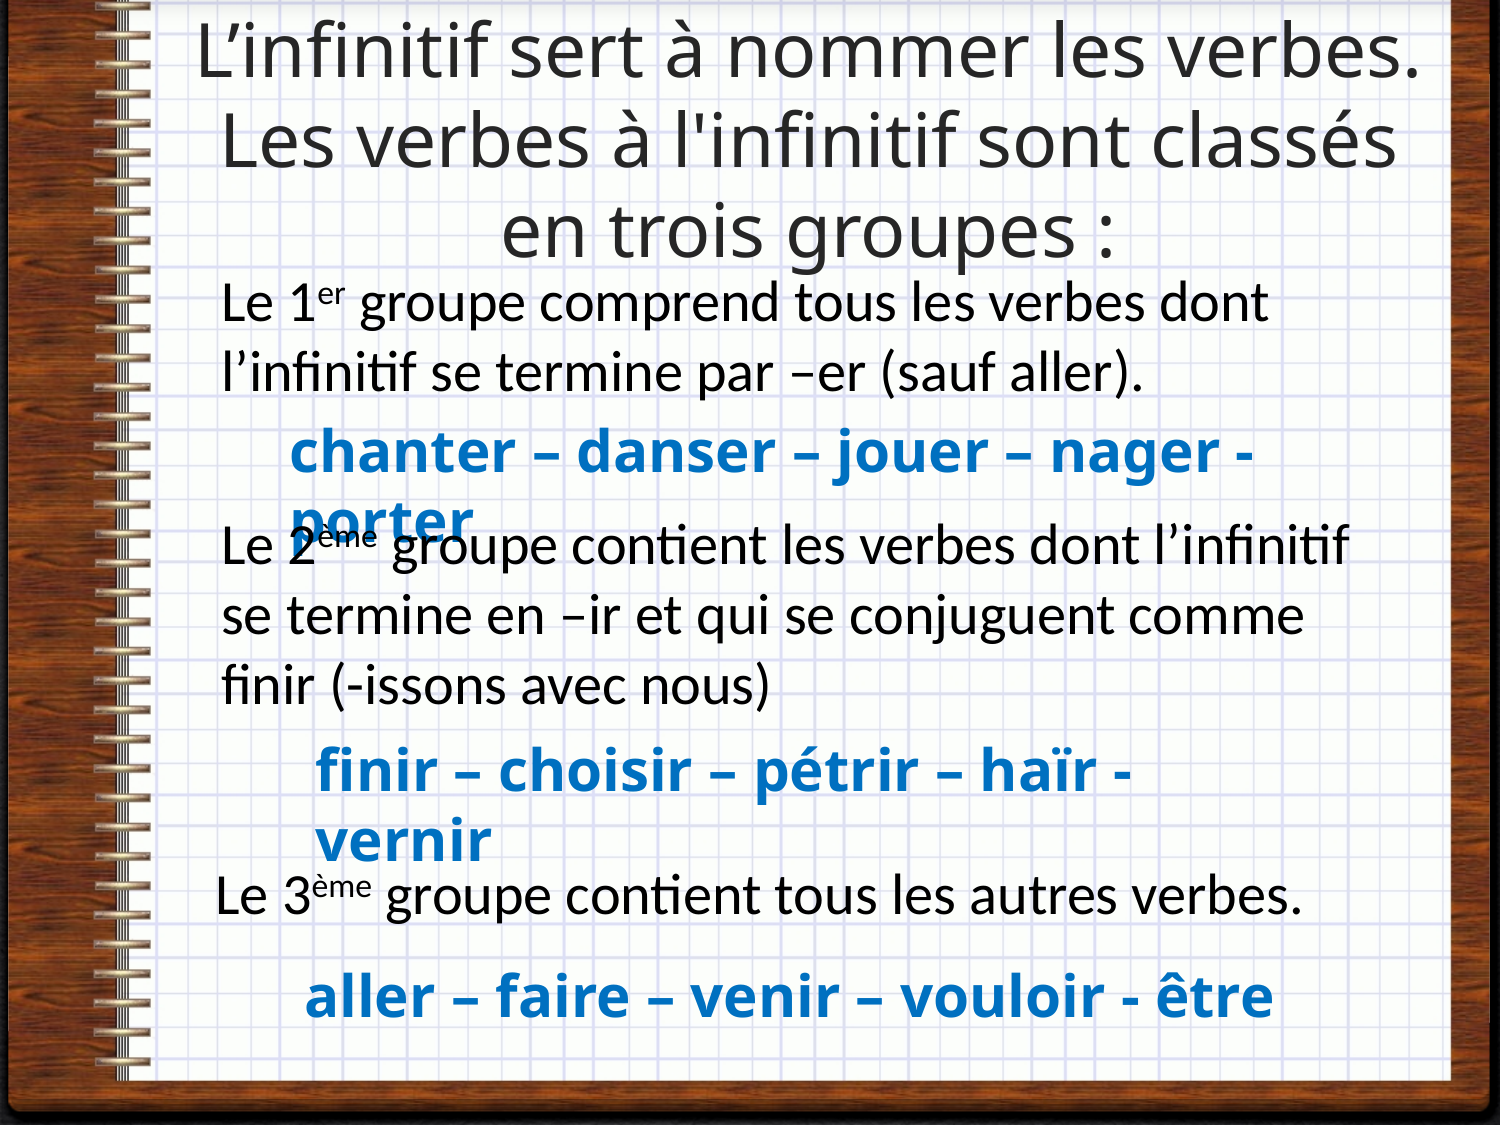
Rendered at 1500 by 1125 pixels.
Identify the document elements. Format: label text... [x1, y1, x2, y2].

text_box finir – choisir – pétrir – haïr - vernir [301, 725, 1294, 849]
text_box Le 1er groupe comprend tous les verbes dont l’infinitif se termine par –er (sauf aller). [206, 256, 1400, 411]
title L’infinitif sert à nommer les verbes. Les verbes à l'infinitif sont classés en trois groupes : [177, 19, 1441, 257]
text_box chanter – danser – jouer – nager - porter [274, 407, 1397, 499]
picture [0, 0, 1500, 1125]
text_box Le 2ème groupe contient les verbes dont l’infinitif se termine en –ir et qui se conjuguent comme finir (-issons avec nous) [206, 499, 1400, 724]
text_box Le 3ème groupe contient tous les autres verbes. [200, 849, 1394, 934]
text_box aller – faire – venir – vouloir - être [289, 951, 1383, 1037]
